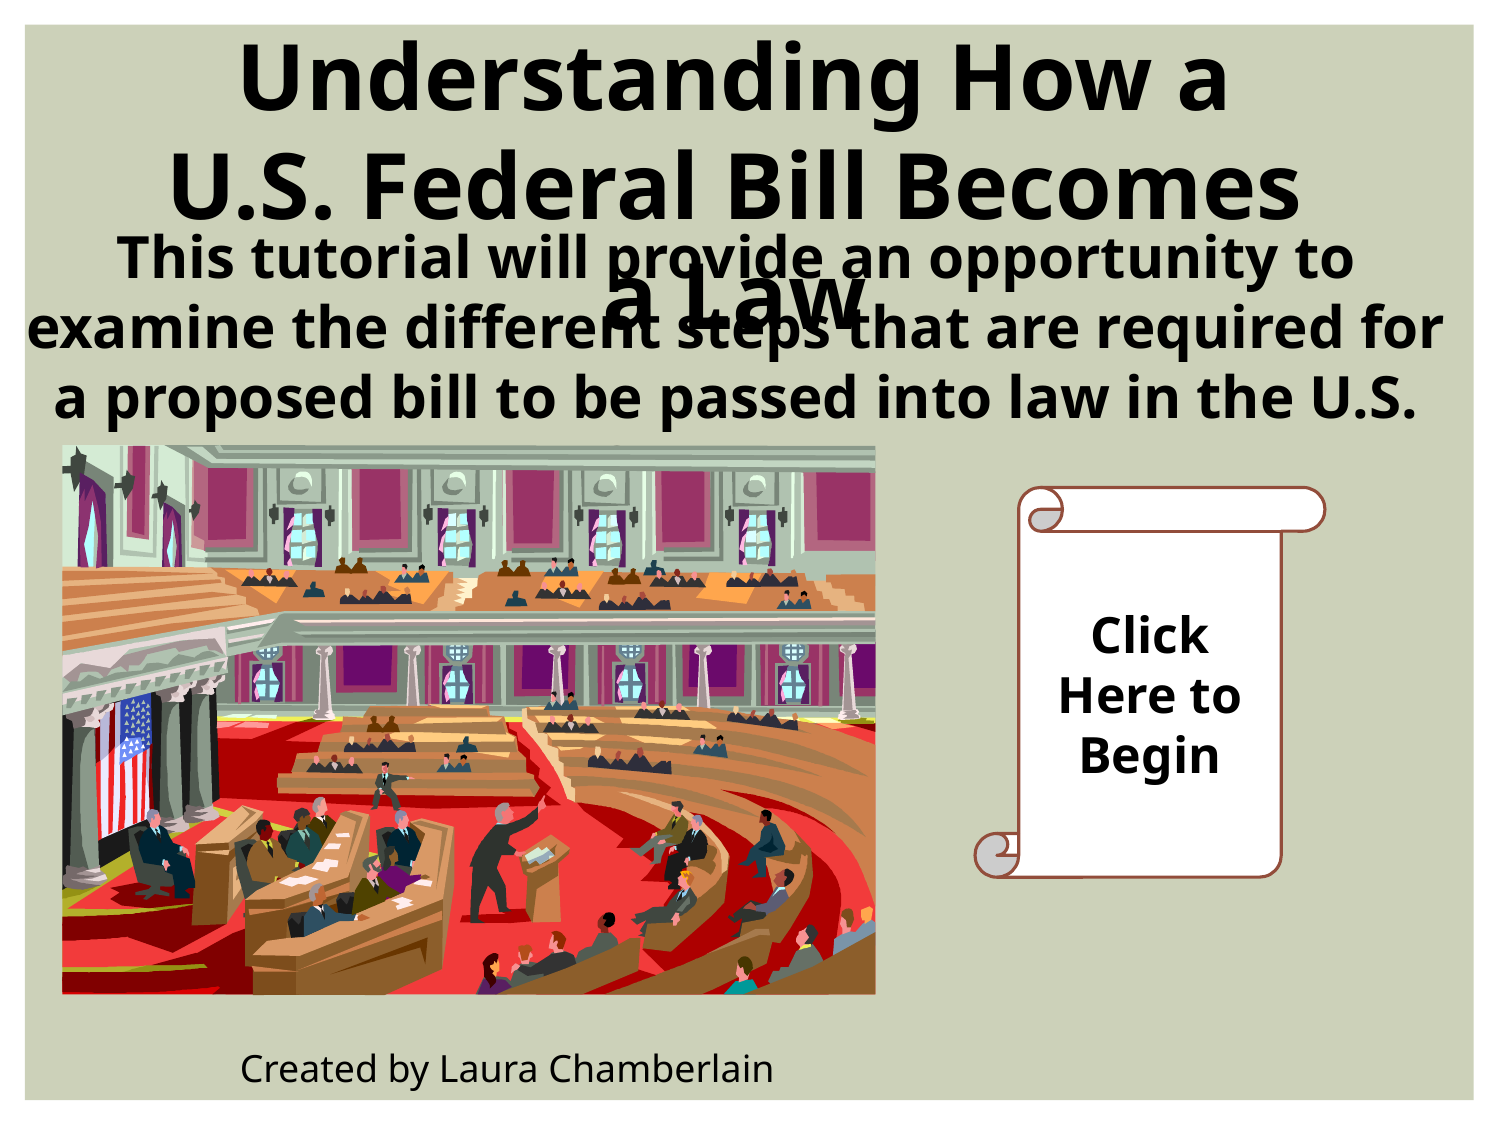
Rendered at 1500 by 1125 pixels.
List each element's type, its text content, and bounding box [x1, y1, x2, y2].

text_box Created by Laura Chamberlain [225, 1037, 1150, 1098]
text_box This tutorial will provide an opportunity to examine the different steps that are required for a proposed bill to be passed into law in the U.S. Congress. [4, 212, 1467, 508]
text_box Click Here to Begin [973, 485, 1327, 879]
text_box Understanding How a U.S. Federal Bill Becomes a Law [128, 10, 1341, 356]
picture [62, 437, 884, 1004]
